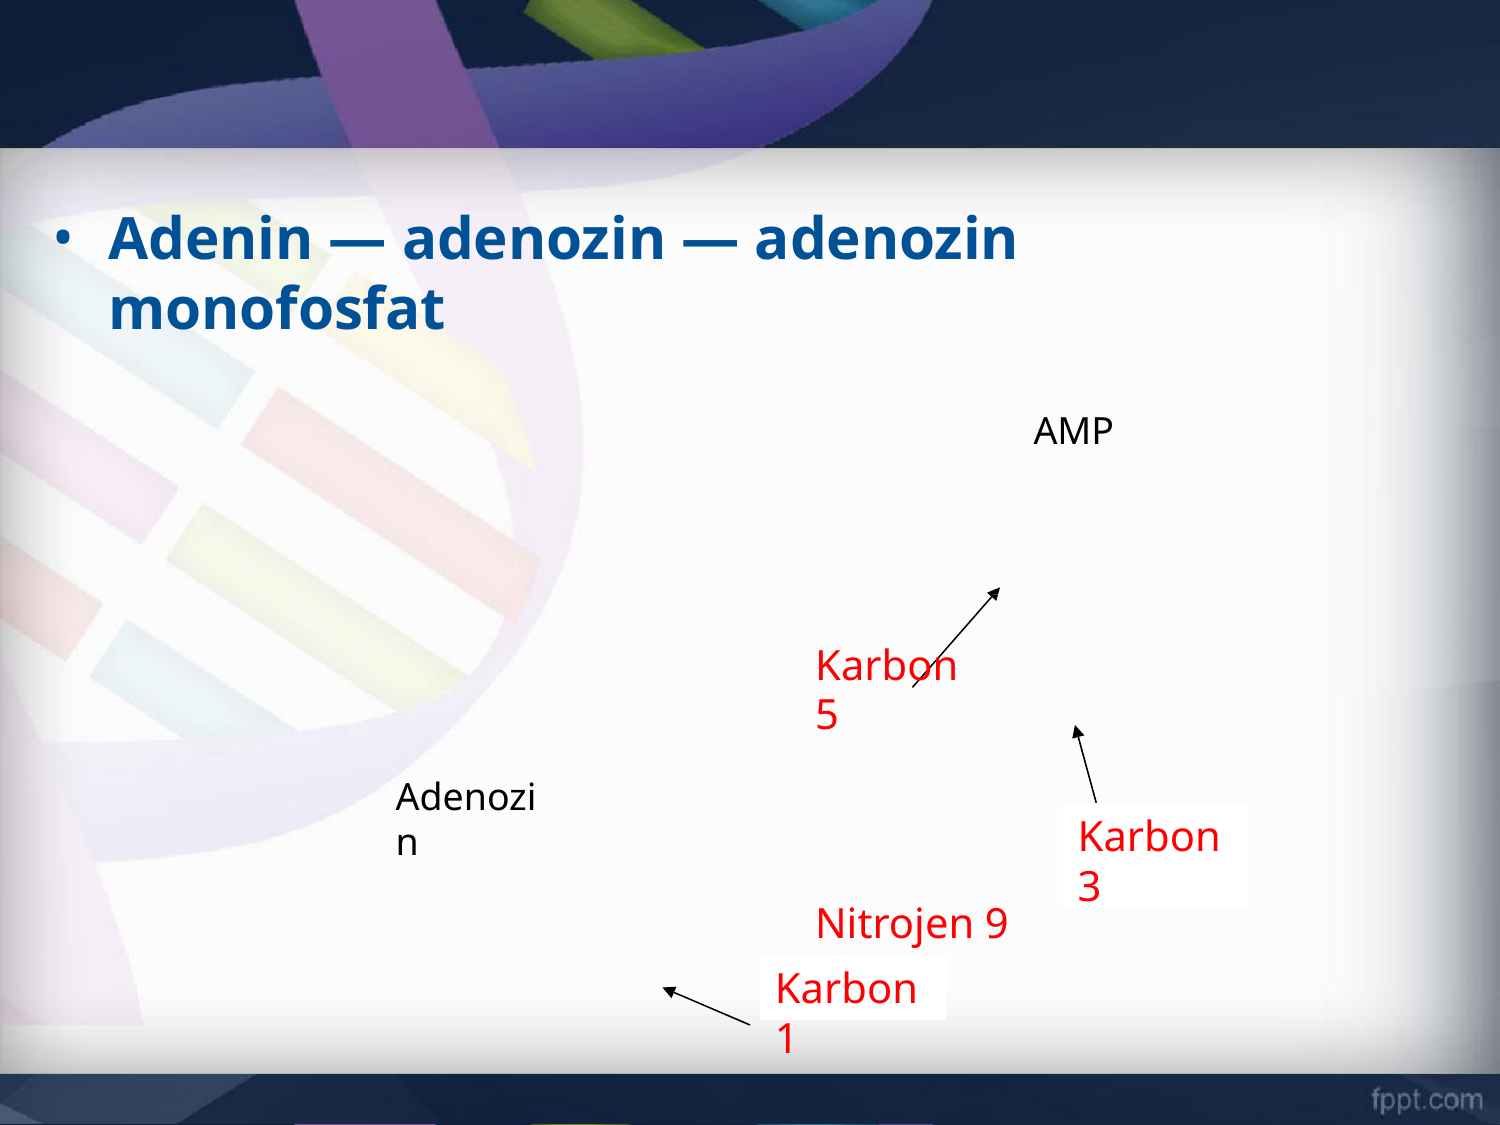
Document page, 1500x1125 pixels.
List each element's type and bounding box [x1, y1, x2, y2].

text_box [662, 954, 947, 1026]
picture [0, 0, 1500, 1125]
